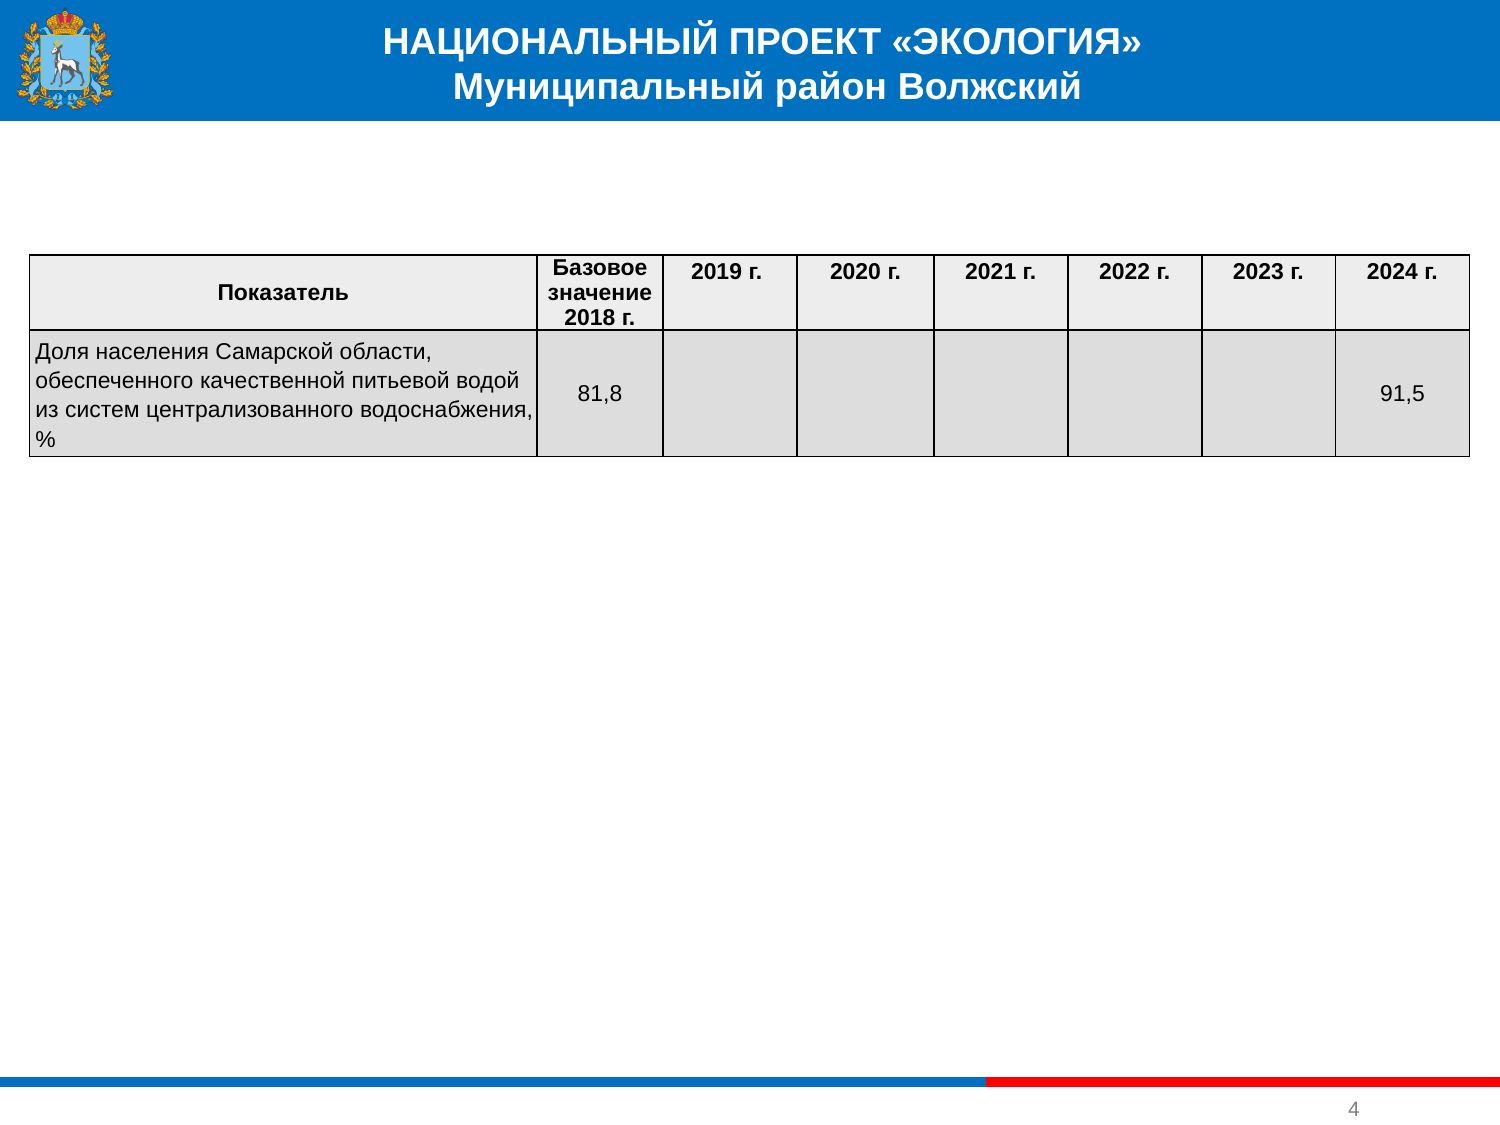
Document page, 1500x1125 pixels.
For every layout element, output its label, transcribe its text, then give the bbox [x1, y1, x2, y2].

table_cell 81,8 [538, 331, 662, 456]
table_cell [1069, 331, 1201, 456]
table_cell [935, 331, 1067, 456]
text_box НАЦИОНАЛЬНЫЙ ПРОЕКТ «ЭКОЛОГИЯ» Муниципальный район Волжский [374, 9, 1161, 115]
table_cell 91,5 [1336, 331, 1469, 456]
table_cell [1203, 331, 1335, 456]
table_header Показатель [30, 256, 536, 329]
table_header 2021 г. [935, 256, 1067, 329]
table_cell [798, 331, 933, 456]
picture [17, 7, 113, 110]
table_header 2022 г. [1069, 256, 1201, 329]
table_header 2024 г. [1336, 256, 1469, 329]
table_header Базовое значение 2018 г. [538, 256, 662, 329]
table_cell [664, 331, 796, 456]
table_header 2020 г. [798, 256, 933, 329]
table_header 2023 г. [1203, 256, 1335, 329]
slide_number 4 [1340, 1090, 1370, 1125]
table_cell Доля населения Самарской области, обеспеченного качественной питьевой водой из систем централизованного водоснабжения, % [30, 331, 536, 456]
table_header 2019 г. [664, 256, 796, 329]
